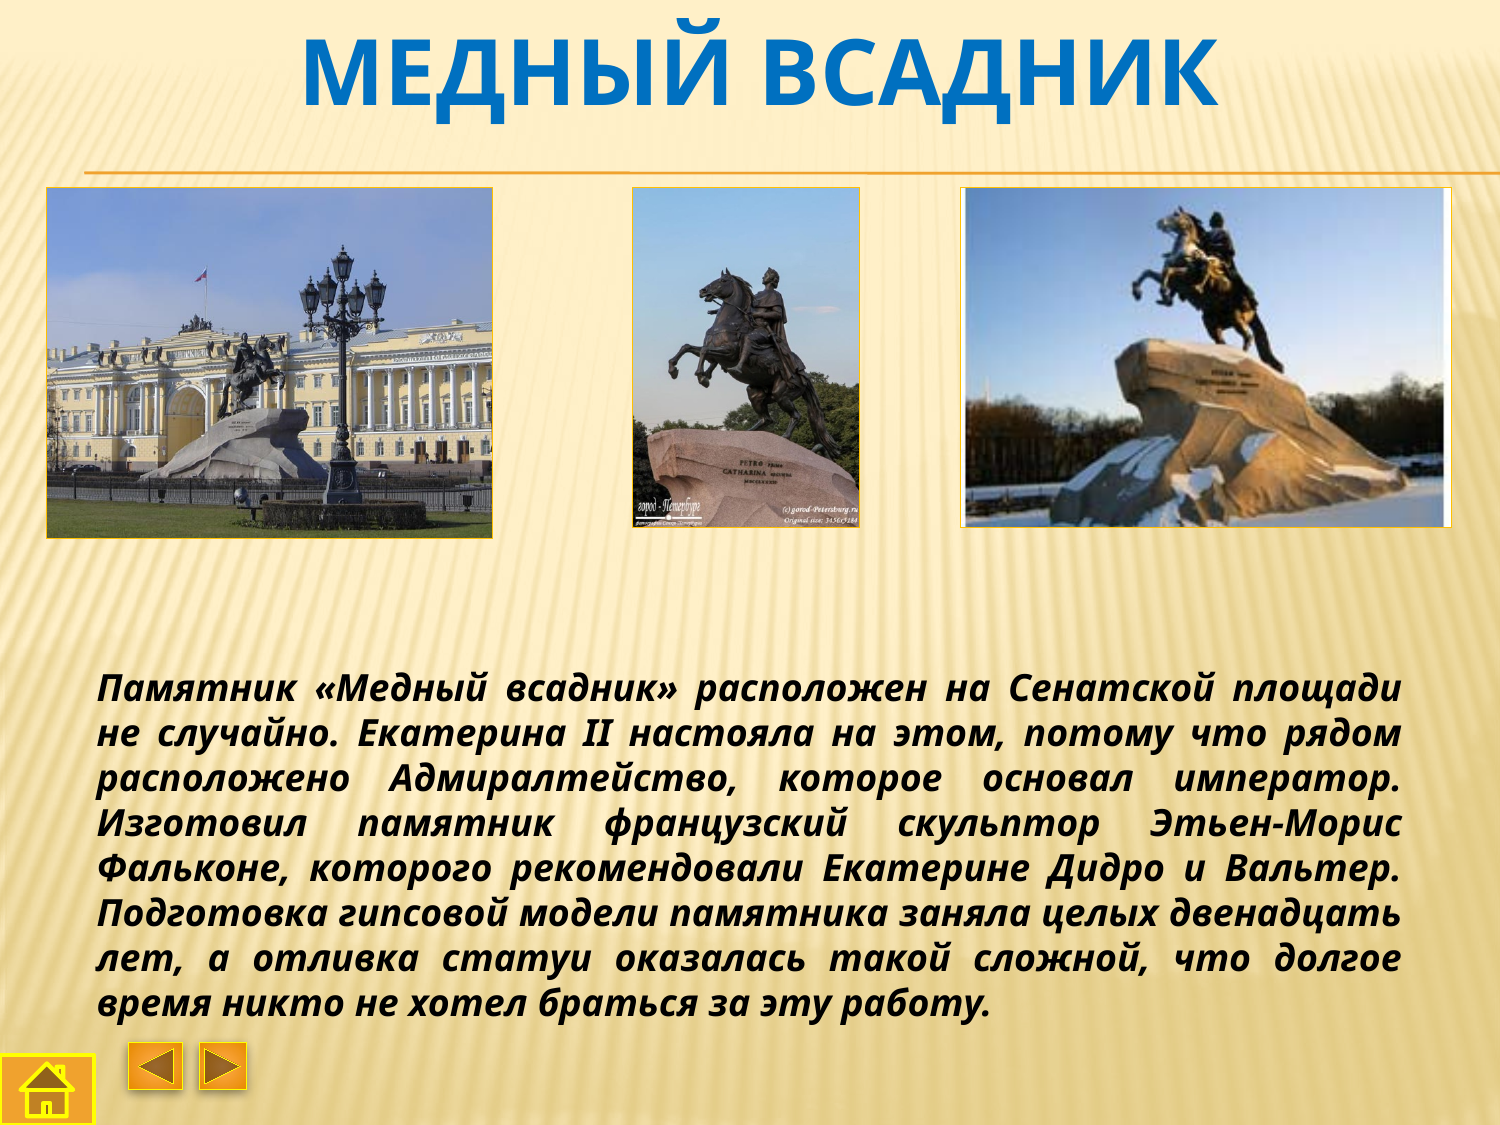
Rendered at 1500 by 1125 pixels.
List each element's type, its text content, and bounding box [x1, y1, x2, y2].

title МЕДНЫЙ ВСАДНИК [46, 0, 1472, 138]
picture [46, 187, 493, 540]
text_box [0, 1053, 96, 1125]
text_box [128, 1042, 183, 1090]
picture [960, 187, 1453, 528]
text_box [199, 1042, 247, 1090]
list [632, 187, 860, 528]
text_box Памятник «Медный всадник» расположен на Сенатской площади не случайно. Екатерина II настояла на этом, потому что рядом расположено Адмиралтейство, которое основал император. Изготовил памятник французский скульптор Этьен-Морис Фальконе, которого рекомендовали Екатерине Дидро и Вальтер. Подготовка гипсовой модели памятника заняла целых двенадцать лет, а отливка статуи оказалась такой сложной, что долгое время никто не хотел браться за эту работу. [81, 656, 1418, 1076]
